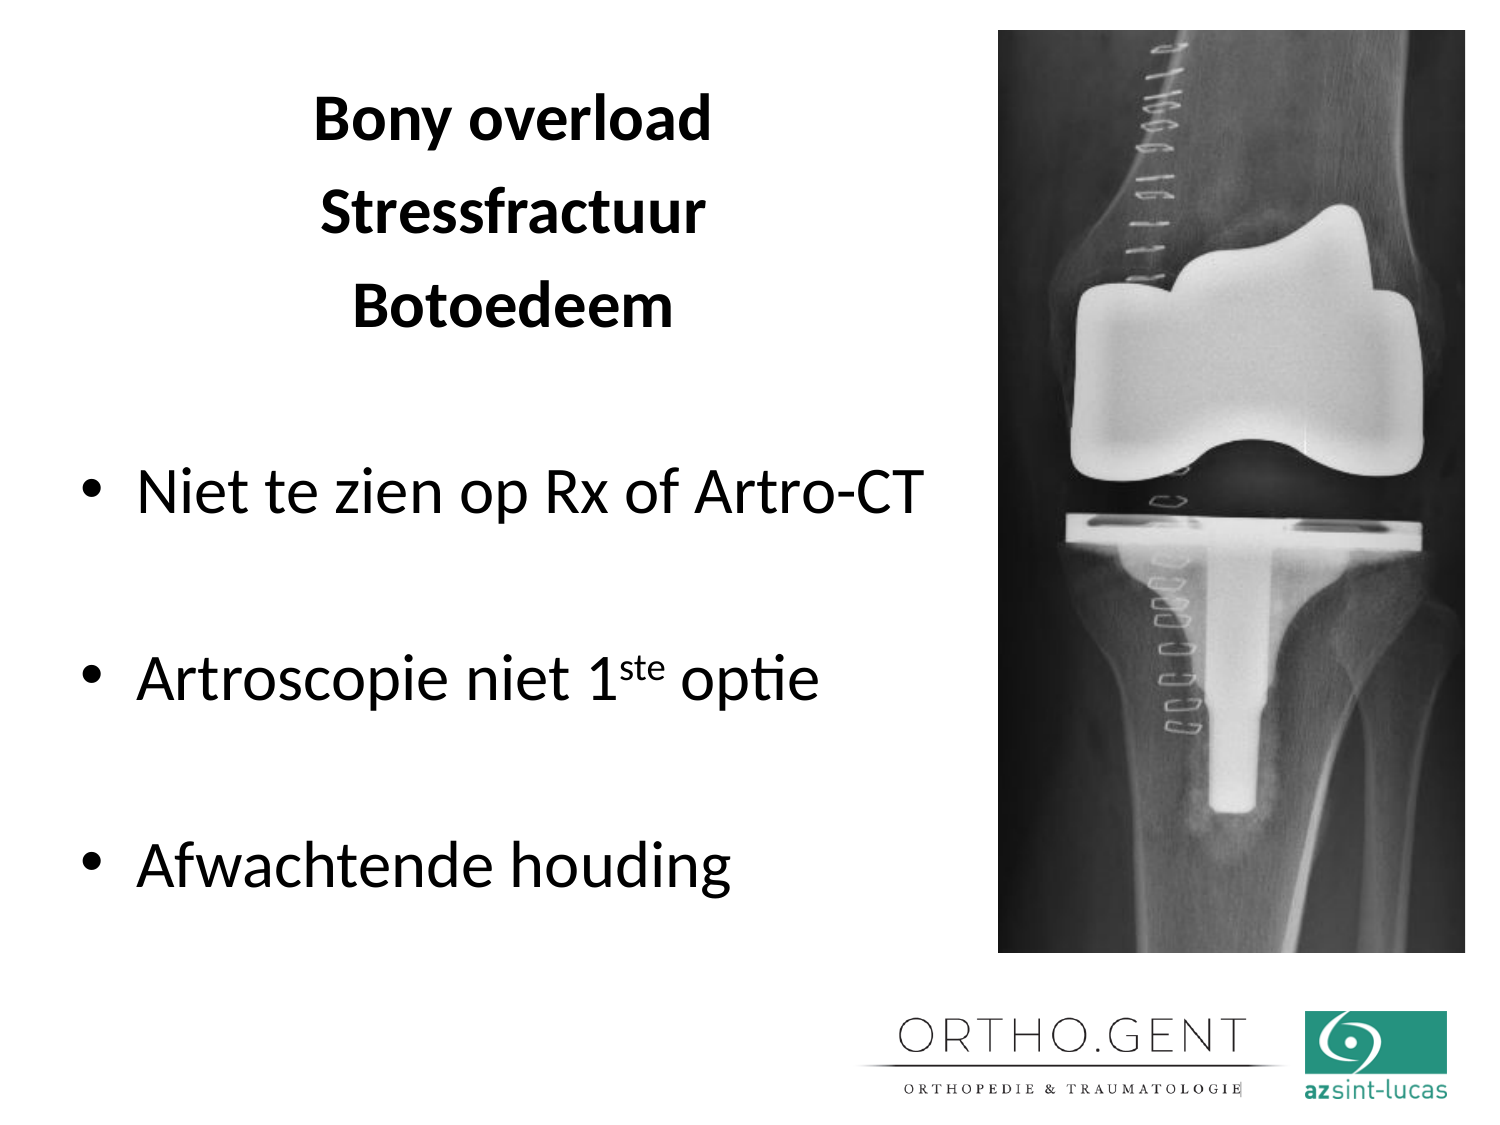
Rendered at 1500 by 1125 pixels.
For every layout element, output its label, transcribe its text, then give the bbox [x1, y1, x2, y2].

list Bony overload Stressfractuur Botoedeem Niet te zien op Rx of Artro-CT Artroscopie niet 1ste optie Afwachtende houding [64, 66, 963, 1012]
picture [809, 976, 1447, 1125]
picture [997, 30, 1466, 953]
